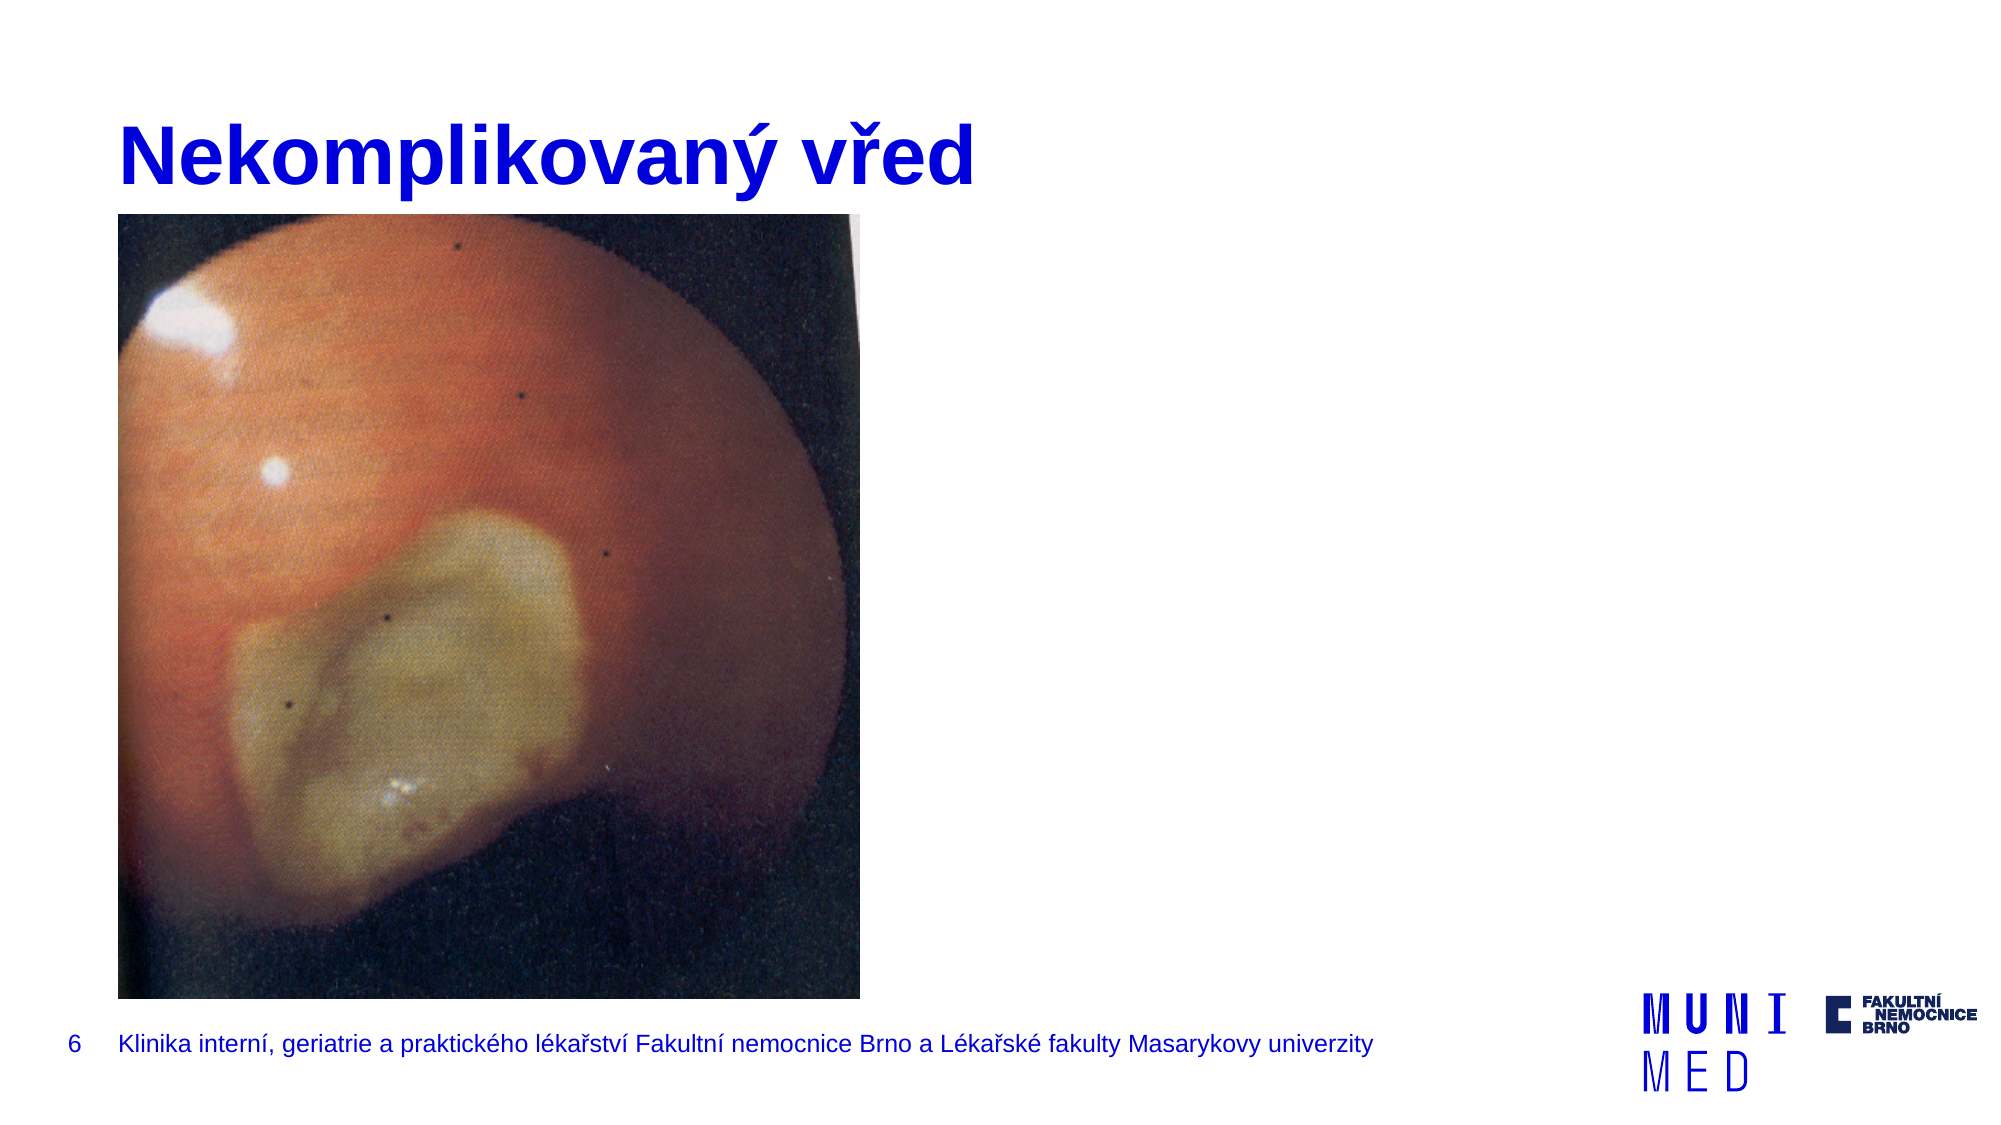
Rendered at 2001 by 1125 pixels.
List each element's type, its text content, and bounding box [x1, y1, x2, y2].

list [117, 214, 860, 1000]
footer Klinika interní, geriatrie a praktického lékařství Fakultní nemocnice Brno a Lékařské fakulty Masarykovy univerzity [118, 1021, 1418, 1063]
slide_number 6 [67, 1021, 110, 1063]
title Nekomplikovaný vřed [118, 118, 1883, 193]
